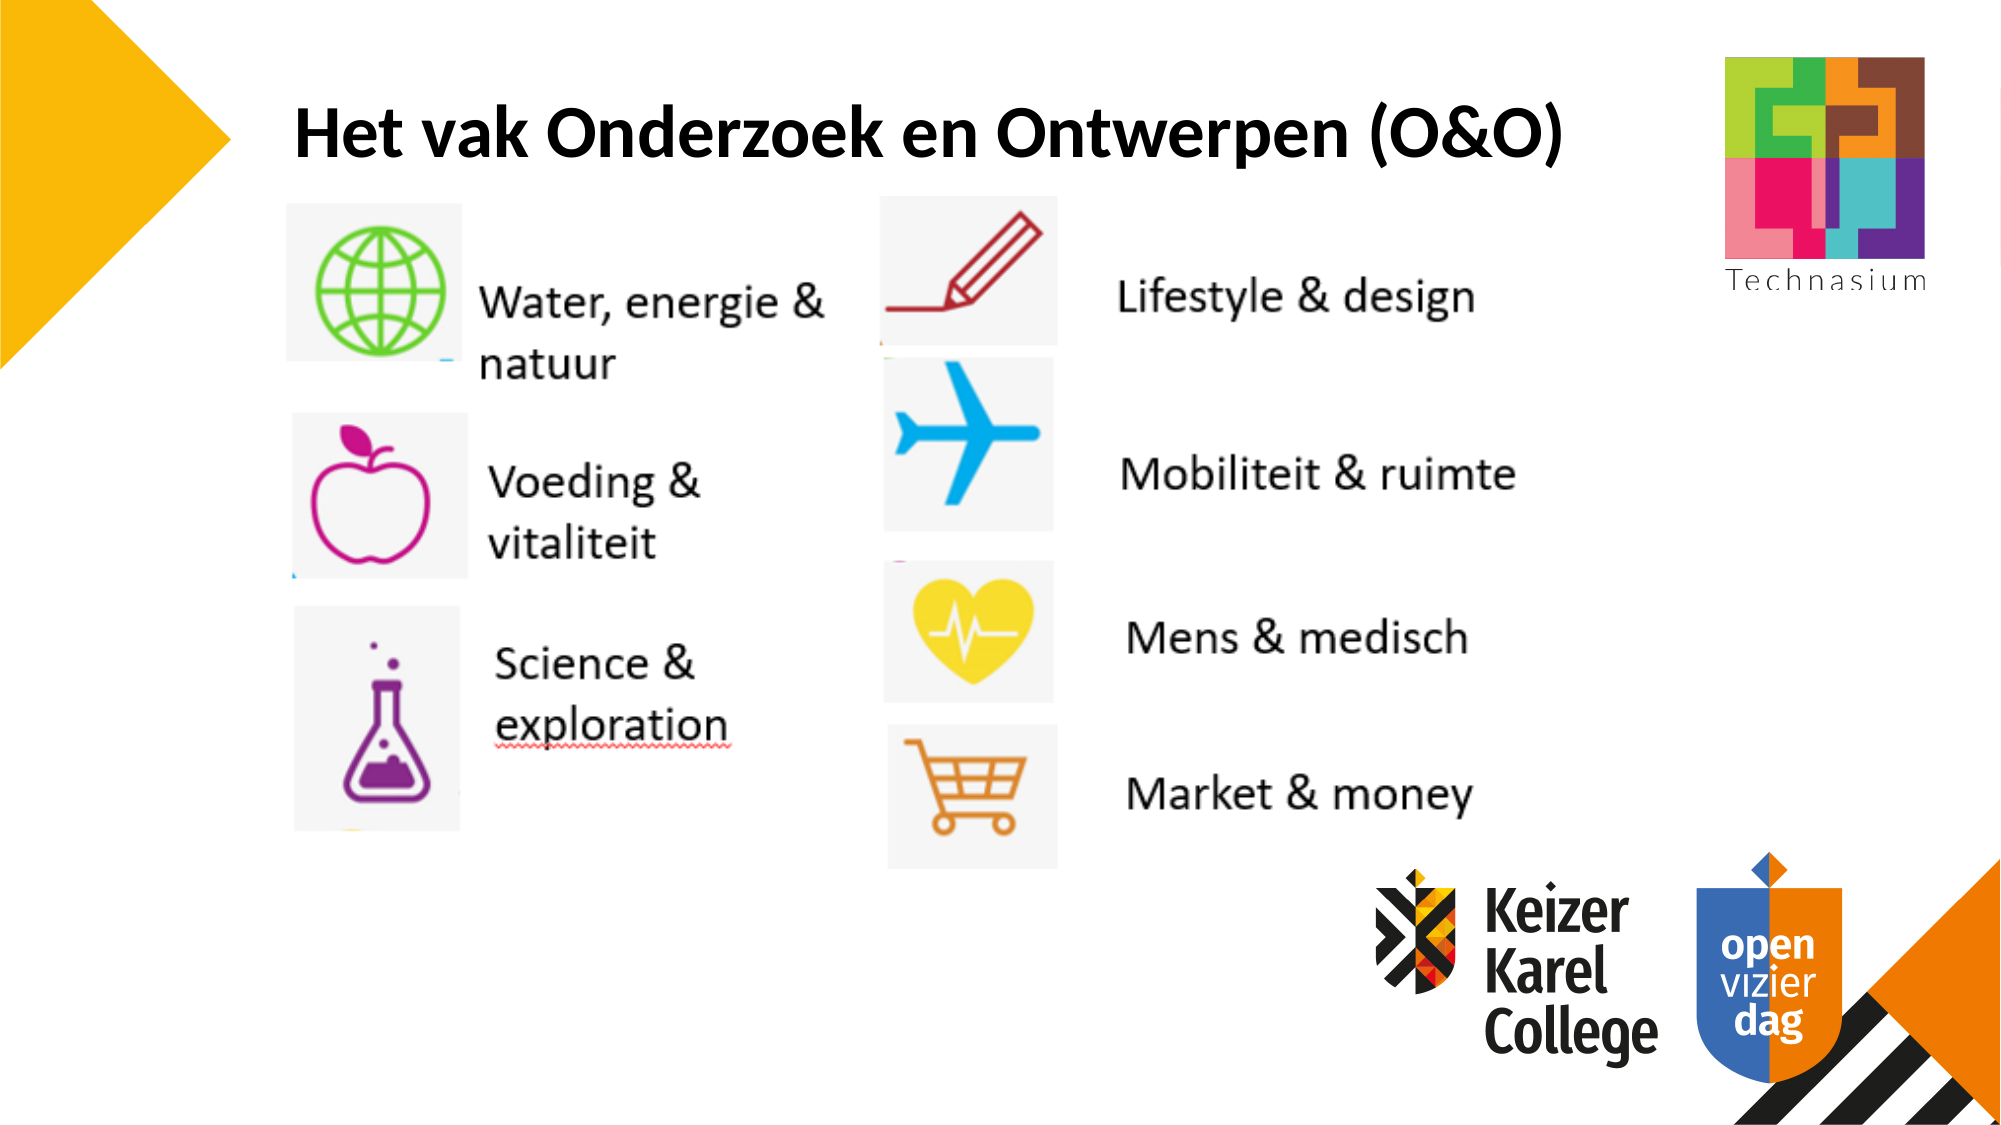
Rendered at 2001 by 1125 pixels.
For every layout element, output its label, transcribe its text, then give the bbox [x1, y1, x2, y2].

text_box Het vak Onderzoek en Ontwerpen (O&O) [279, 75, 1634, 180]
picture [0, 0, 2001, 1125]
